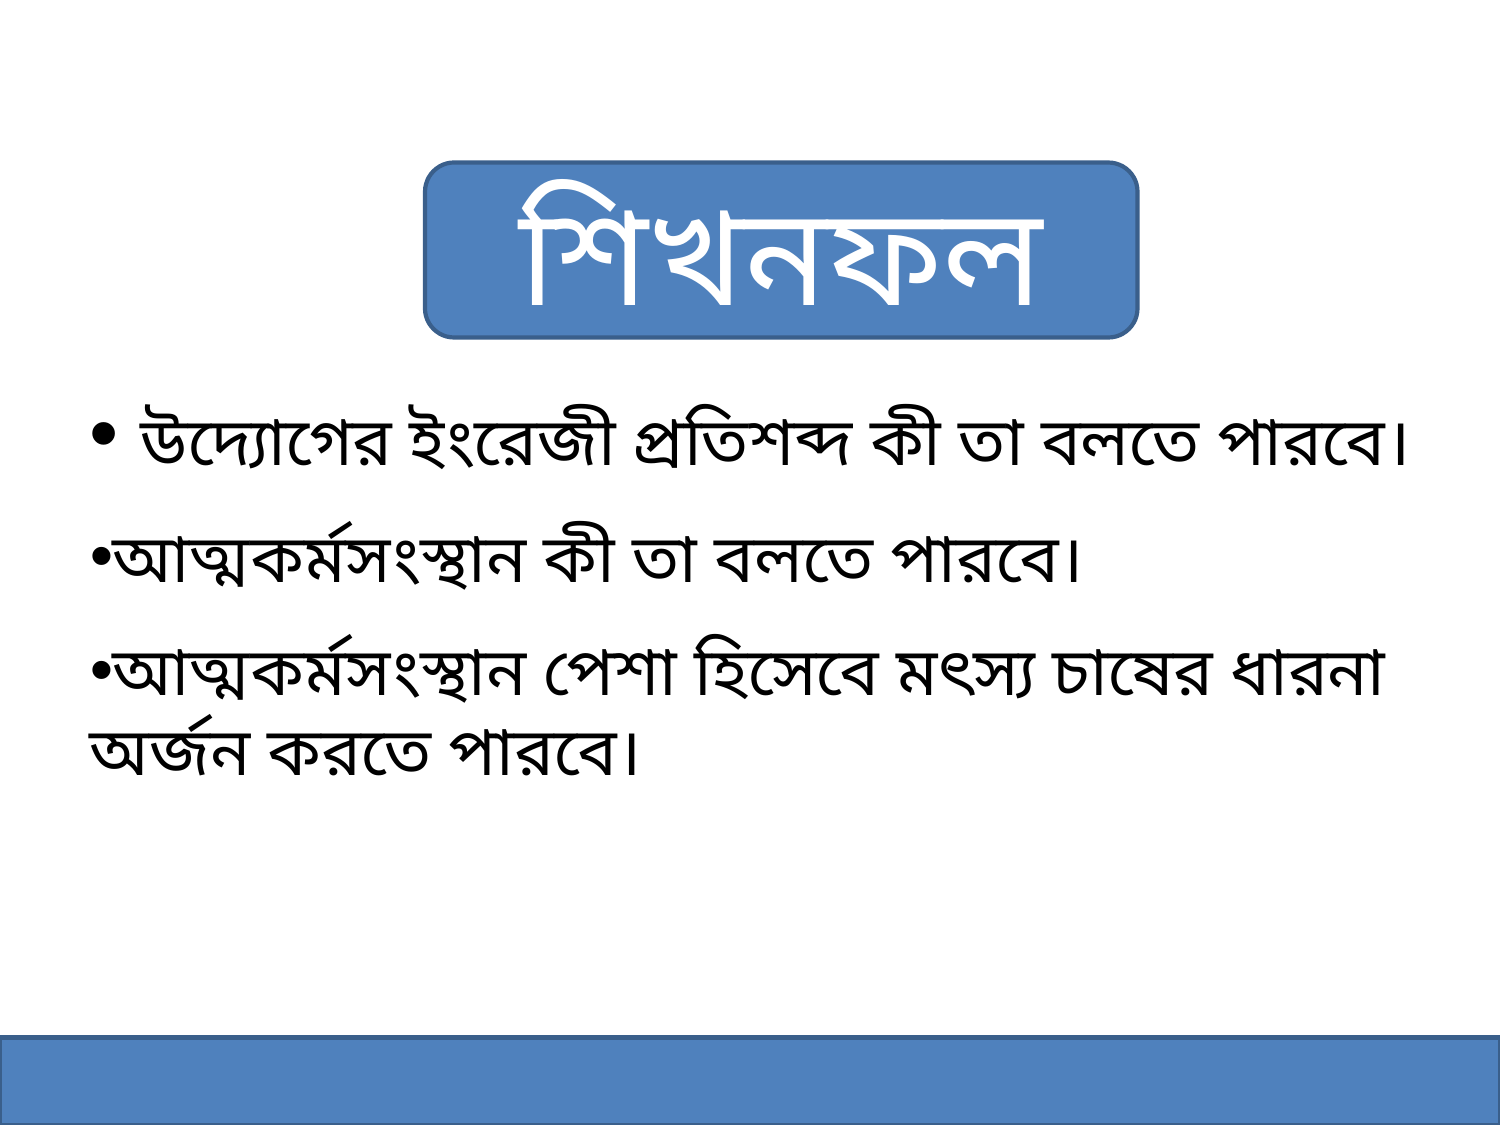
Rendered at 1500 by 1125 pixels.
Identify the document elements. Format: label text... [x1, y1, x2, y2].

text_box শিখনফল [422, 160, 1140, 340]
text_box [0, 1035, 1500, 1125]
text_box উদ্যোগের ইংরেজী প্রতিশব্দ কী তা বলতে পারবে। আত্মকর্মসংস্থান কী তা বলতে পারবে। আত্মকর্মসংস্থান পেশা হিসেবে মৎস্য চাষের ধারনা অর্জন করতে পারবে। [75, 375, 1463, 797]
